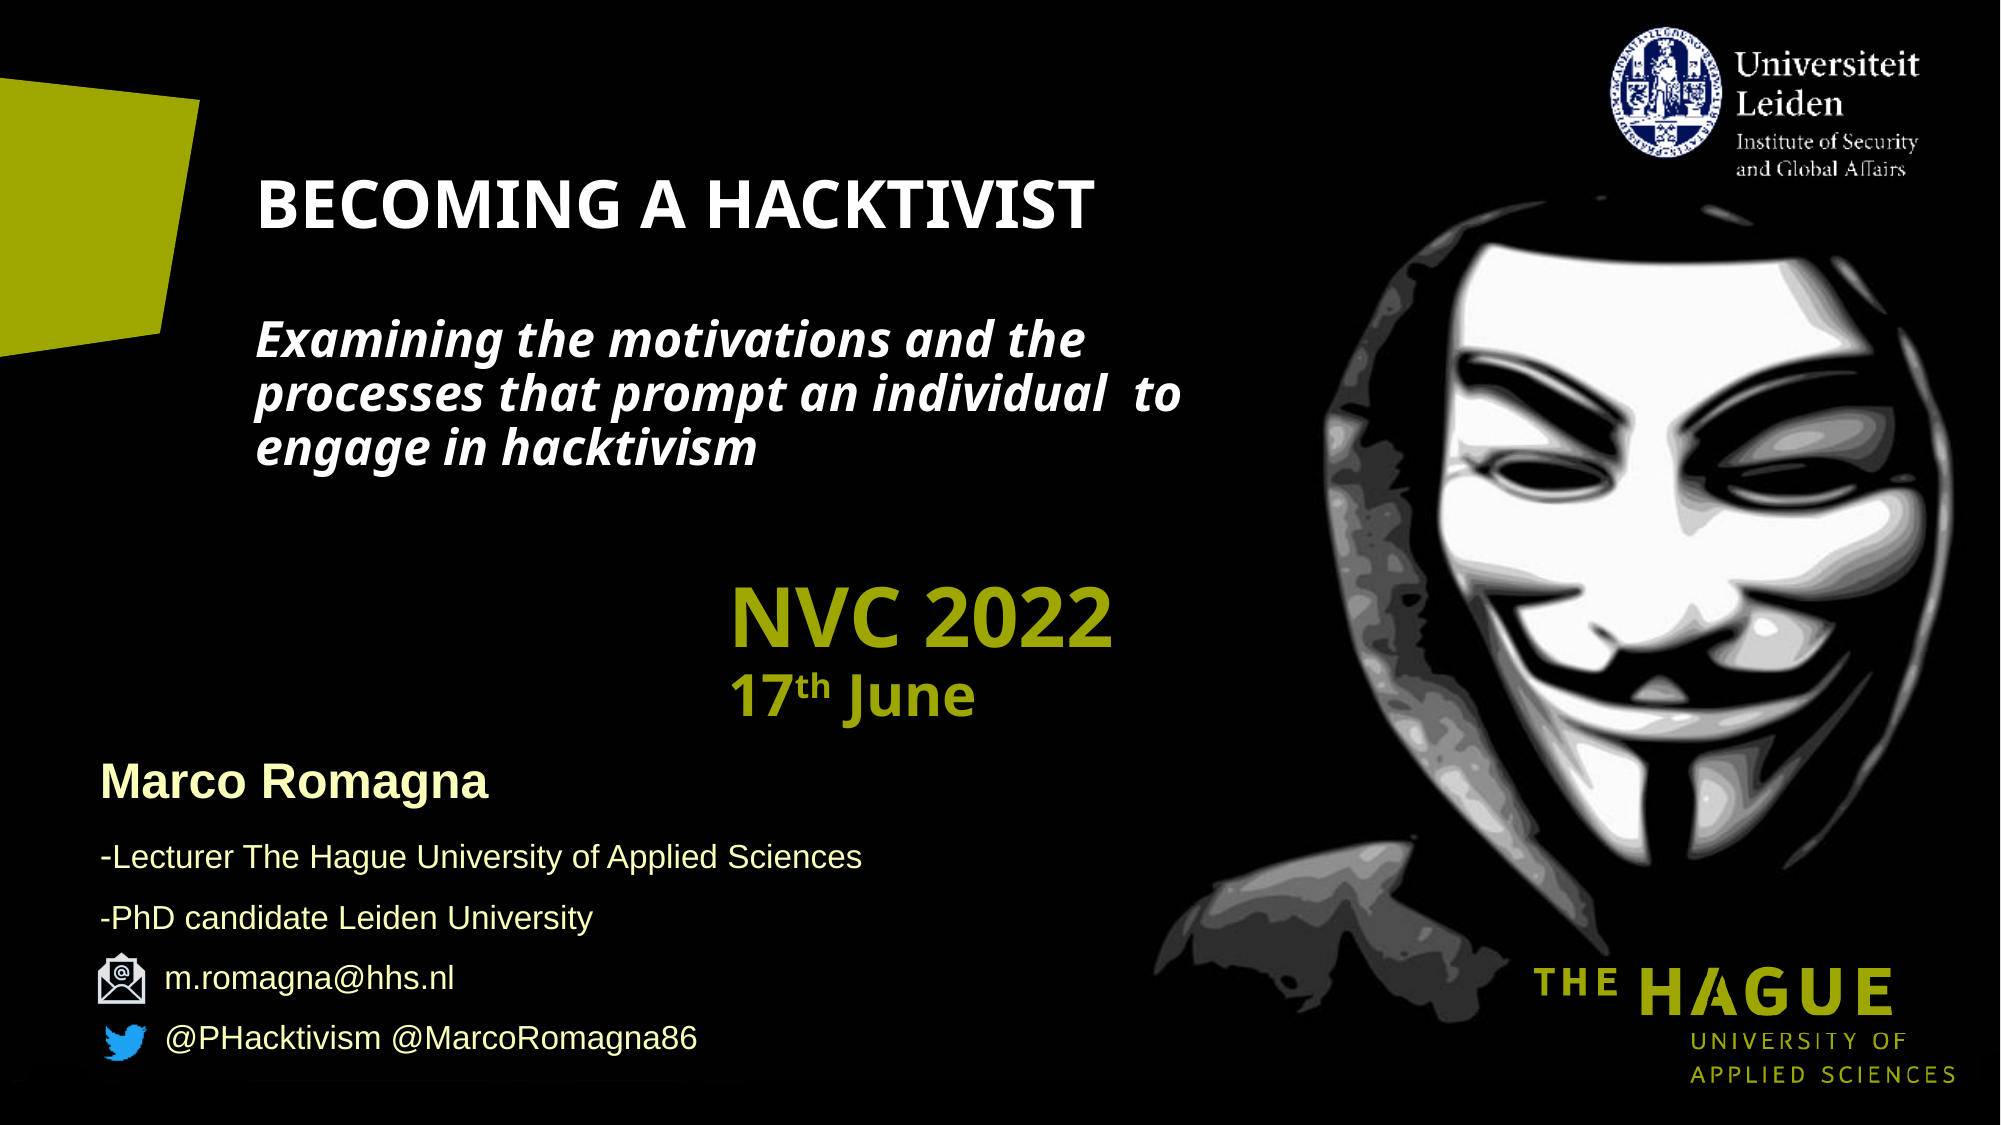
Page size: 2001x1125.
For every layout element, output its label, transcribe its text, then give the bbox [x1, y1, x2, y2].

title Marco Romagna -Lecturer The Hague University of Applied Sciences -PhD candidate Leiden University m.romagna@hhs.nl @PHacktivism @MarcoRomagna86 [99, 716, 974, 1057]
text_box BECOMING A HACKTIVIST Examining the motivations and the processes that prompt an individual to engage in hacktivism [255, 164, 1272, 477]
picture [0, 0, 2001, 1125]
text_box NVC 2022 17th June [728, 569, 1378, 729]
